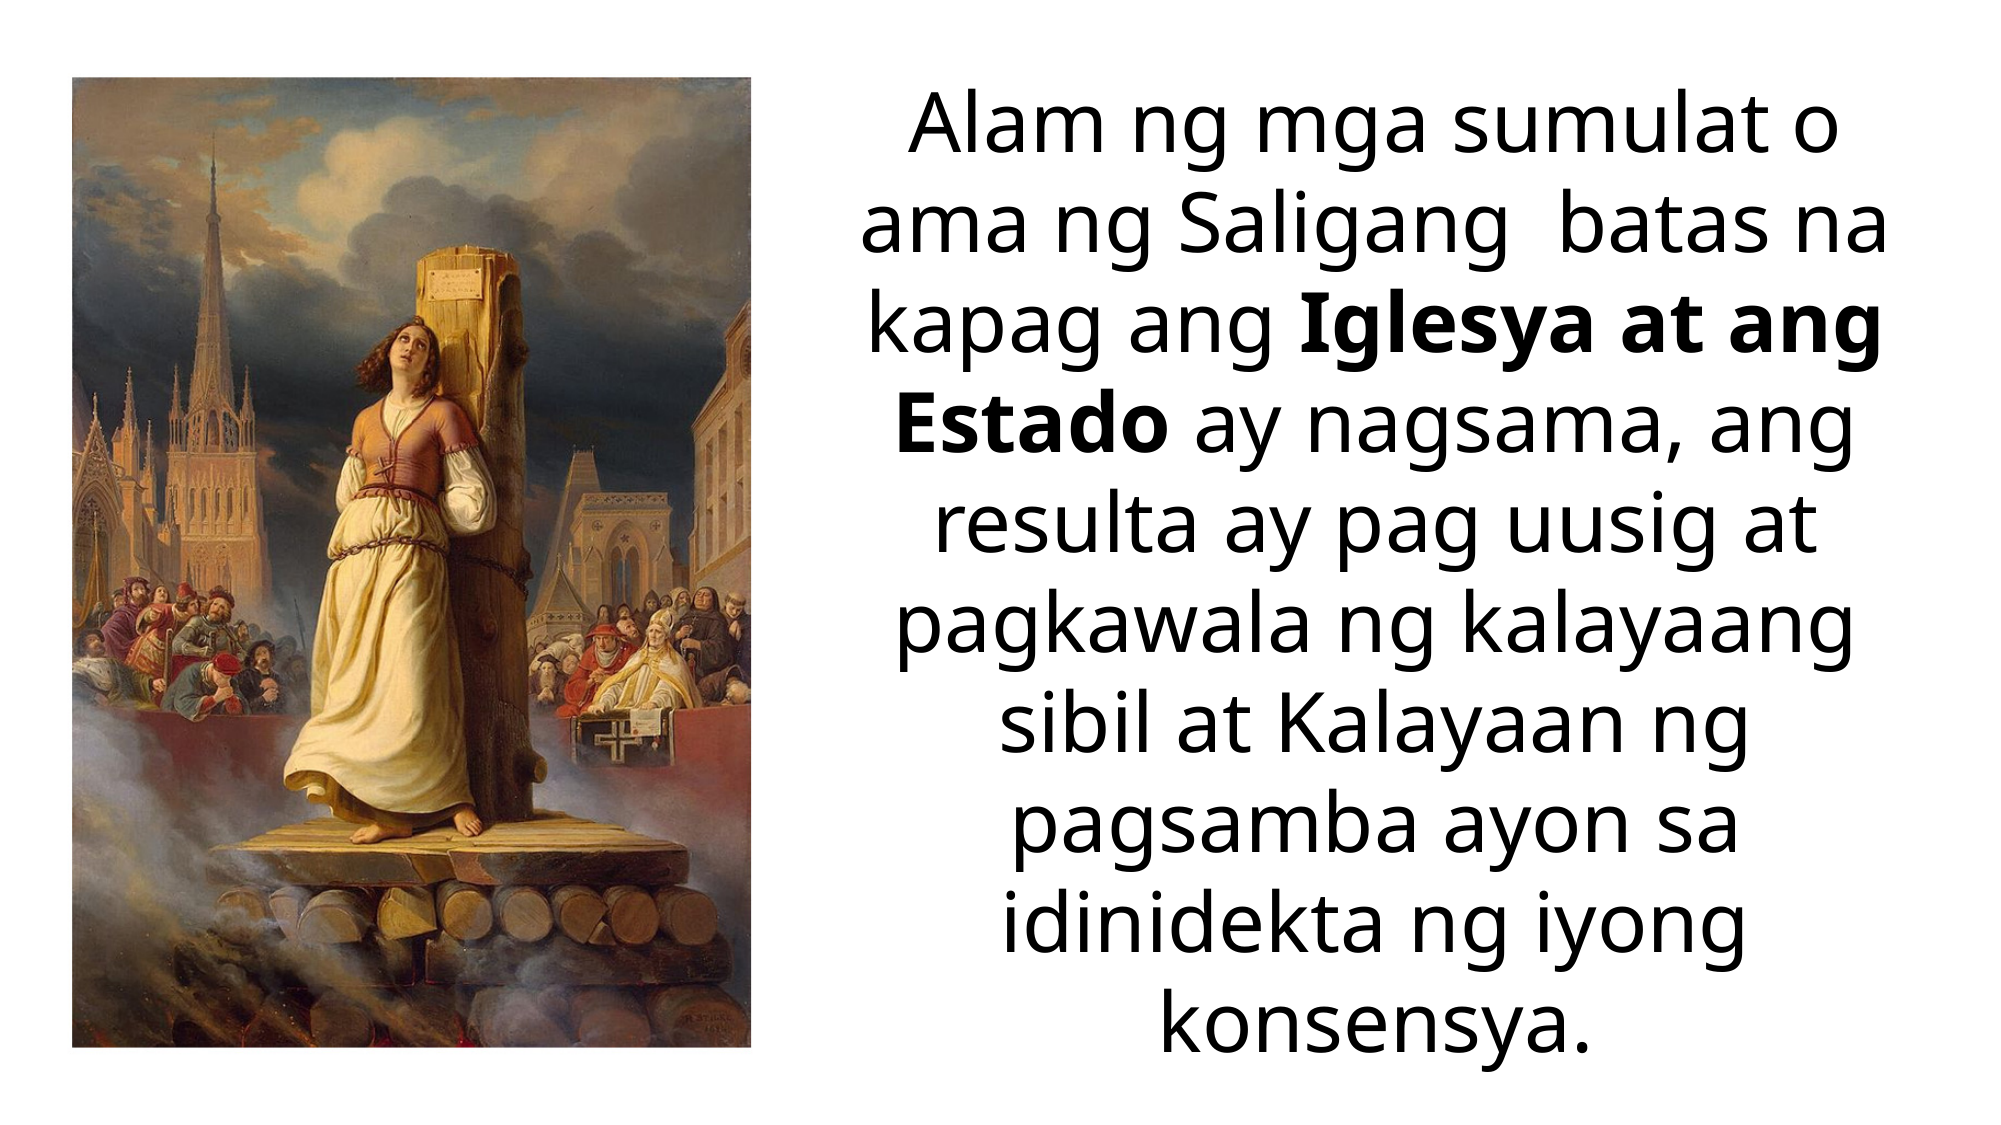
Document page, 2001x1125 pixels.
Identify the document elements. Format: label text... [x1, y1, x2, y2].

picture [59, 73, 761, 1075]
text_box Alam ng mga sumulat o ama ng Saligang batas na kapag ang Iglesya at ang Estado ay nagsama, ang resulta ay pag uusig at pagkawala ng kalayaang sibil at Kalayaan ng pagsamba ayon sa idinidekta ng iyong konsensya. [810, 61, 1941, 1077]
